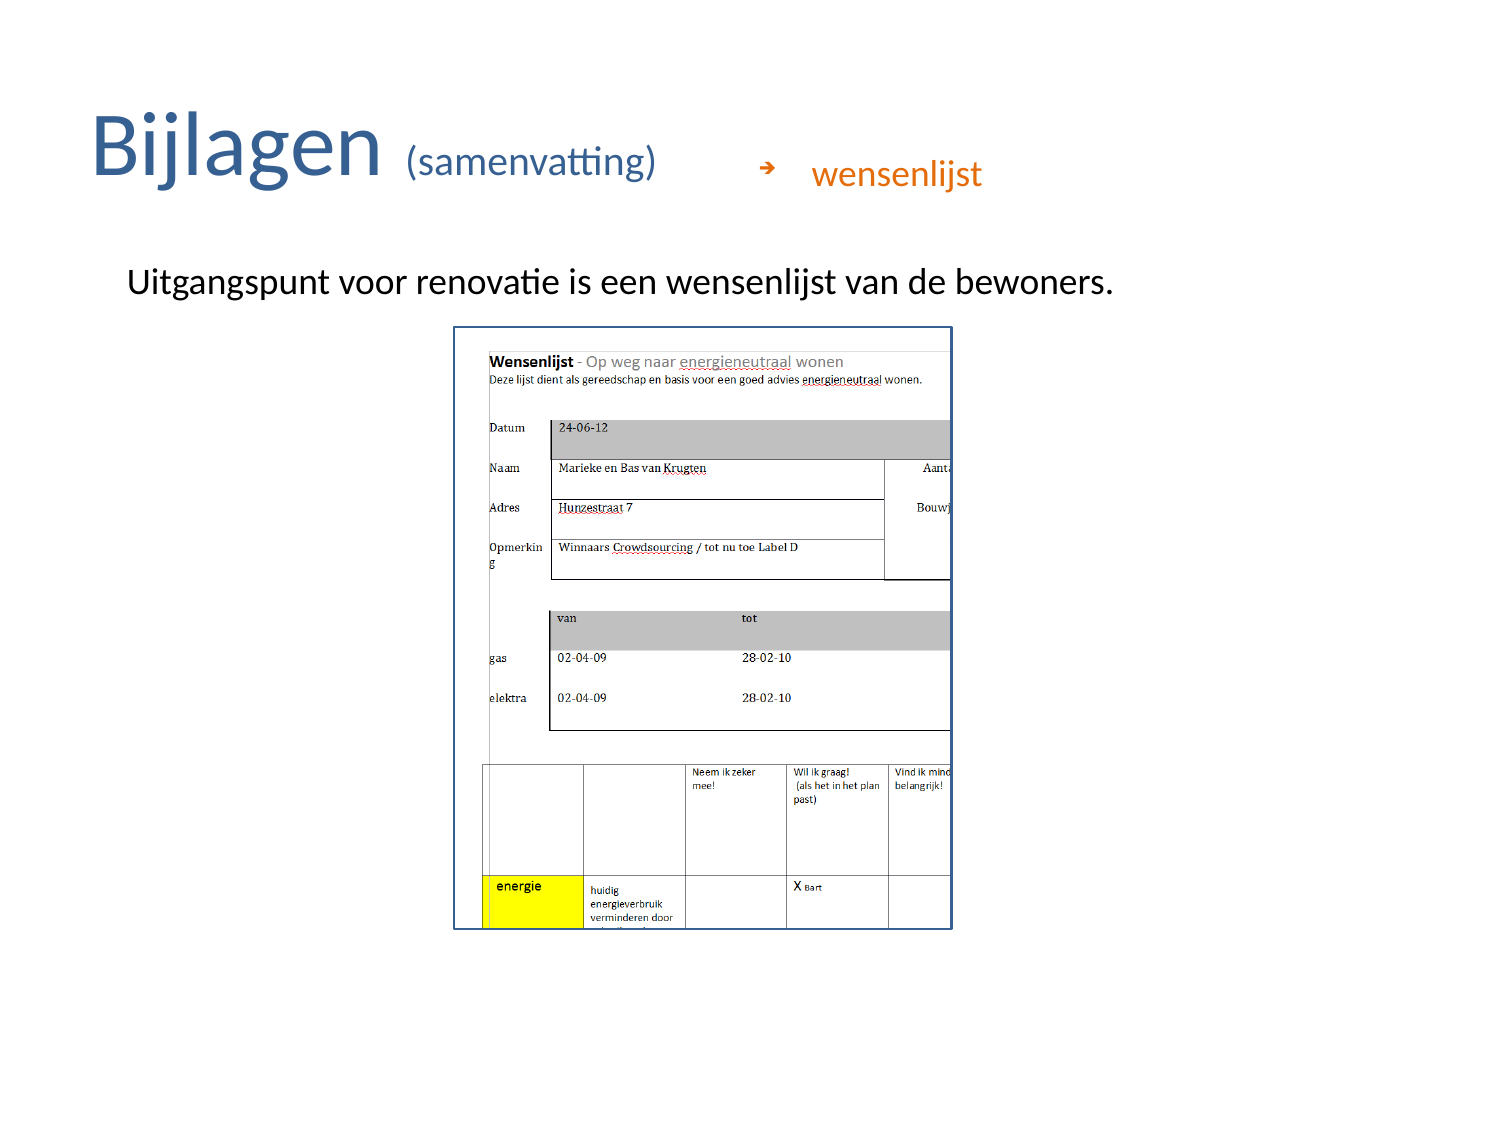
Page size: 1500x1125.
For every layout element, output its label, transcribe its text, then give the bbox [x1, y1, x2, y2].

text_box Uitgangspunt voor renovatie is een wensenlijst van de bewoners. [112, 249, 1317, 310]
text_box wensenlijst [726, 140, 1477, 202]
picture [454, 327, 951, 929]
title Bijlagen (samenvatting) [75, 45, 1425, 233]
